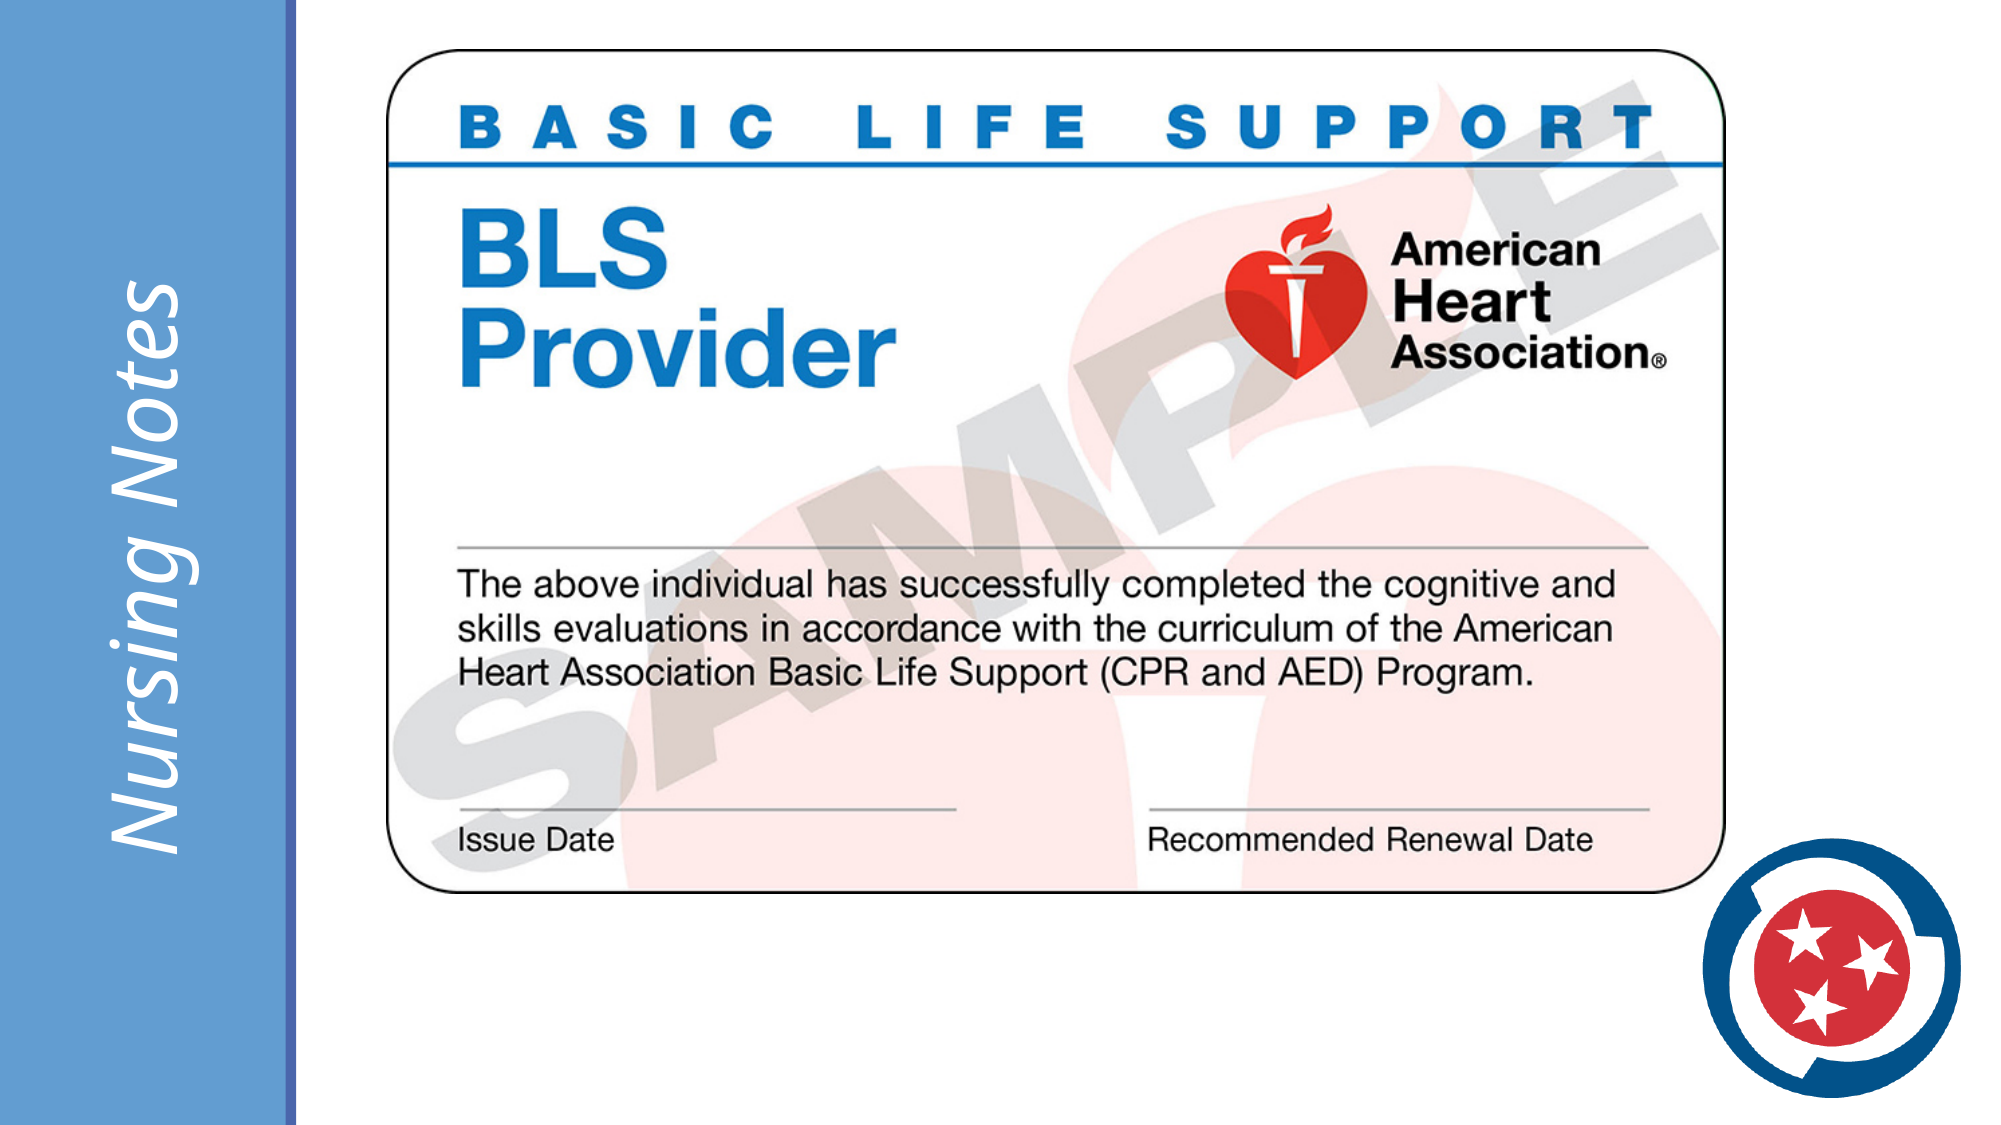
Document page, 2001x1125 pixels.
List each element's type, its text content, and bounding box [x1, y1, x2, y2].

picture [386, 49, 1970, 1102]
list Nursing Notes [22, 50, 256, 1088]
